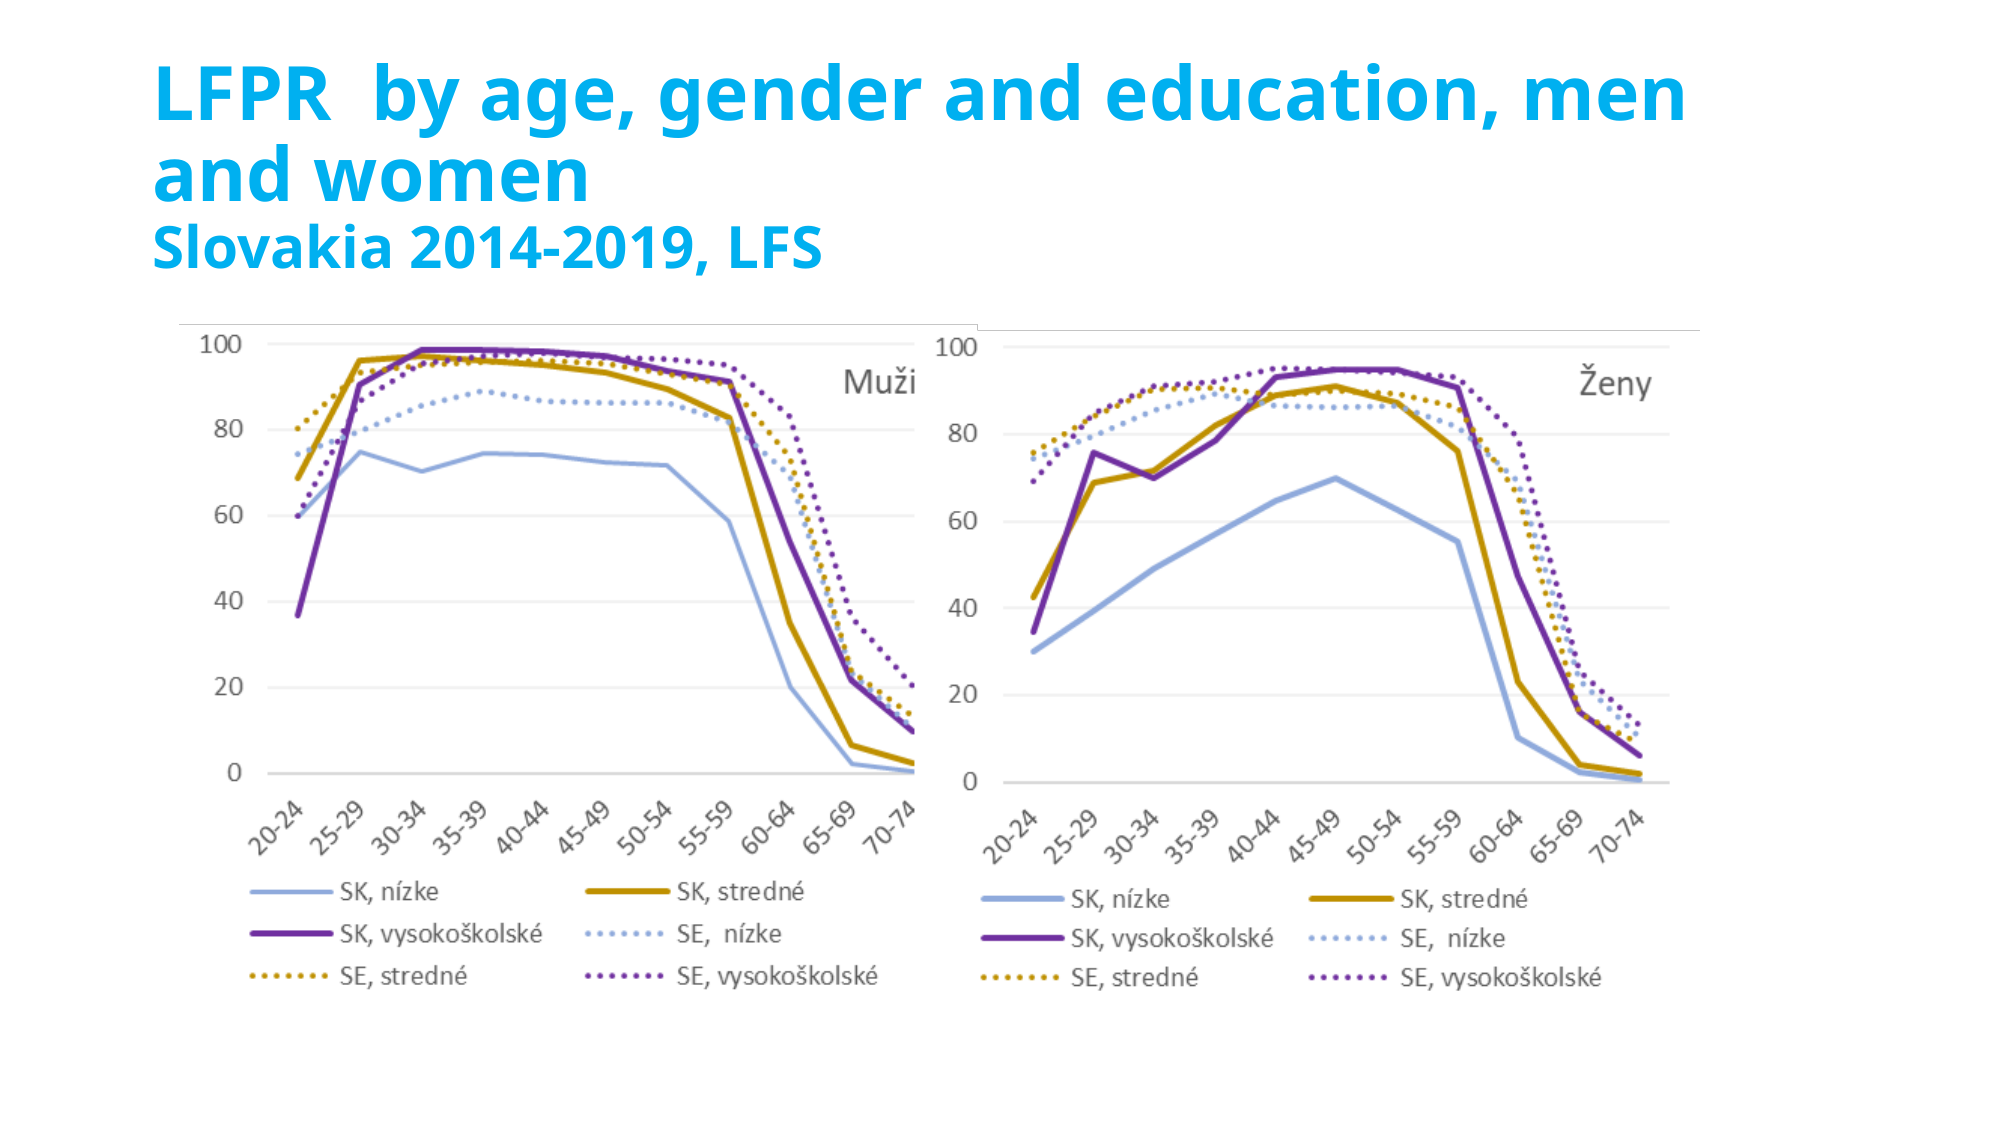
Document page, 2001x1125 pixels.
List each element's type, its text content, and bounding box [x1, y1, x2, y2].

title LFPR by age, gender and education, men and women Slovakia 2014-2019, LFS [137, 59, 1863, 278]
picture [179, 323, 1700, 997]
